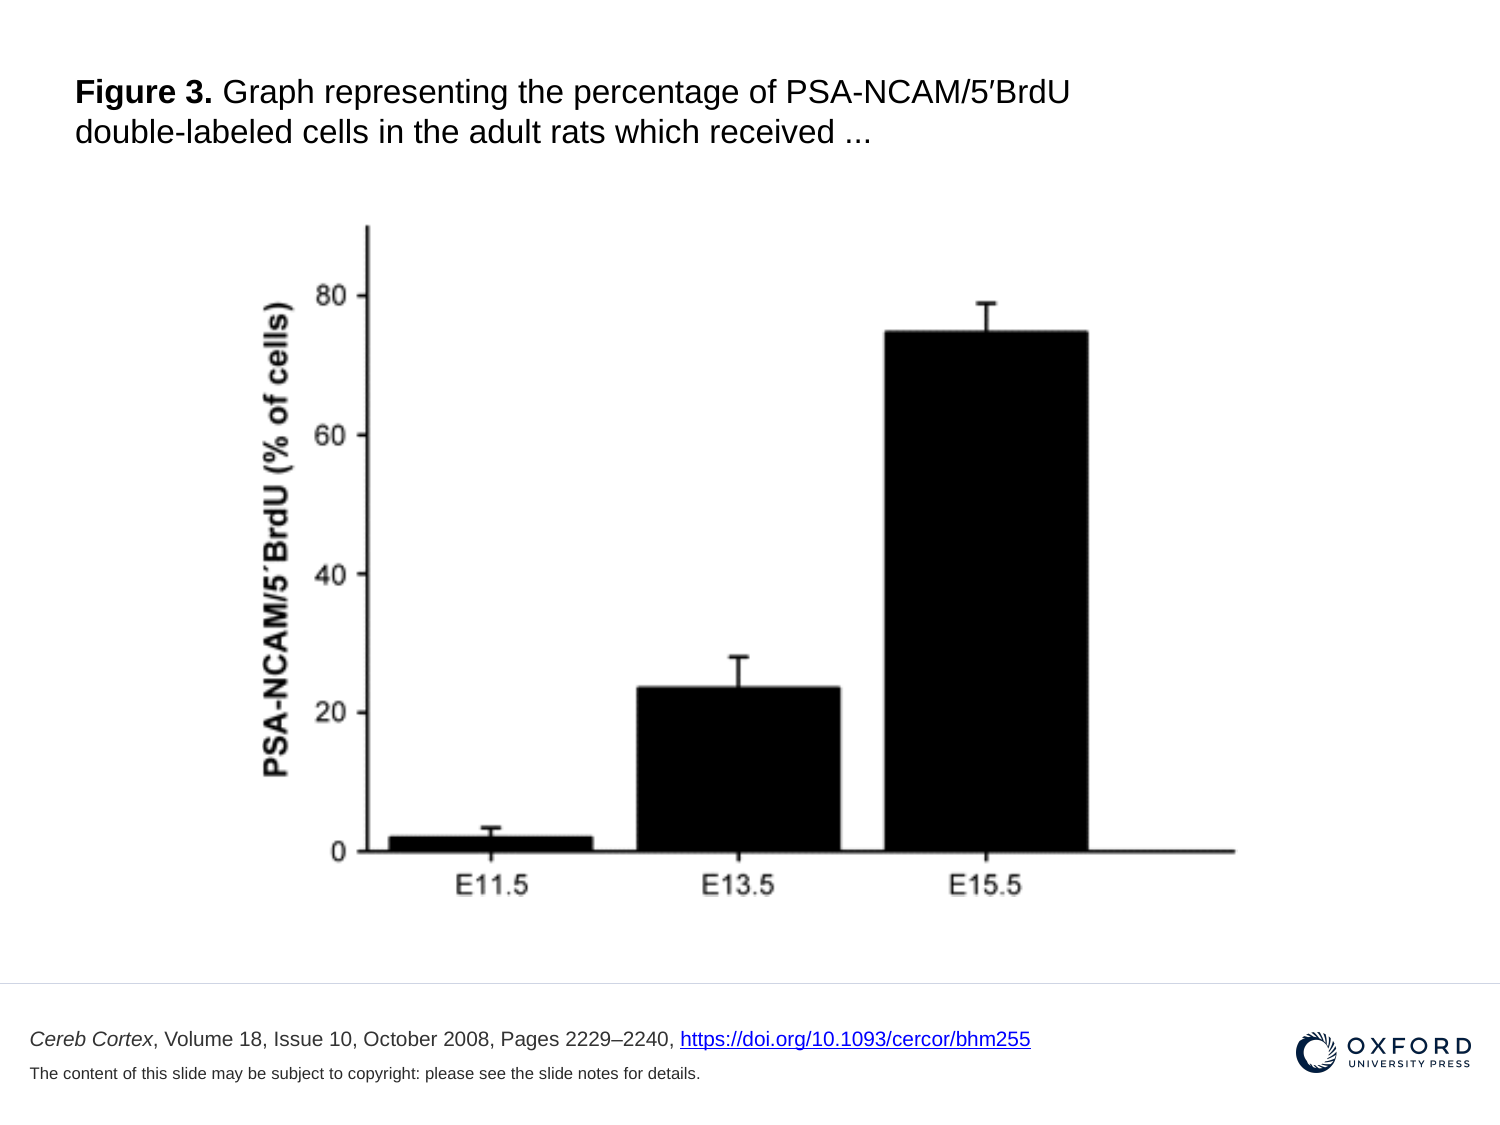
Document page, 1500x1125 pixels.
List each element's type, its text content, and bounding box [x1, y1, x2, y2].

picture [262, 224, 1238, 897]
title Figure 3. Graph representing the percentage of PSA-NCAM/5′BrdU double-labeled cells in the adult rats which received ... [75, 69, 1078, 171]
picture [1296, 1032, 1471, 1073]
footer Cereb Cortex, Volume 18, Issue 10, October 2008, Pages 2229–2240, https://doi.org/10.1093/cercor/bhm255 The content of this slide may be subject to copyright: please see the slide notes for details. [0, 983, 1260, 1125]
